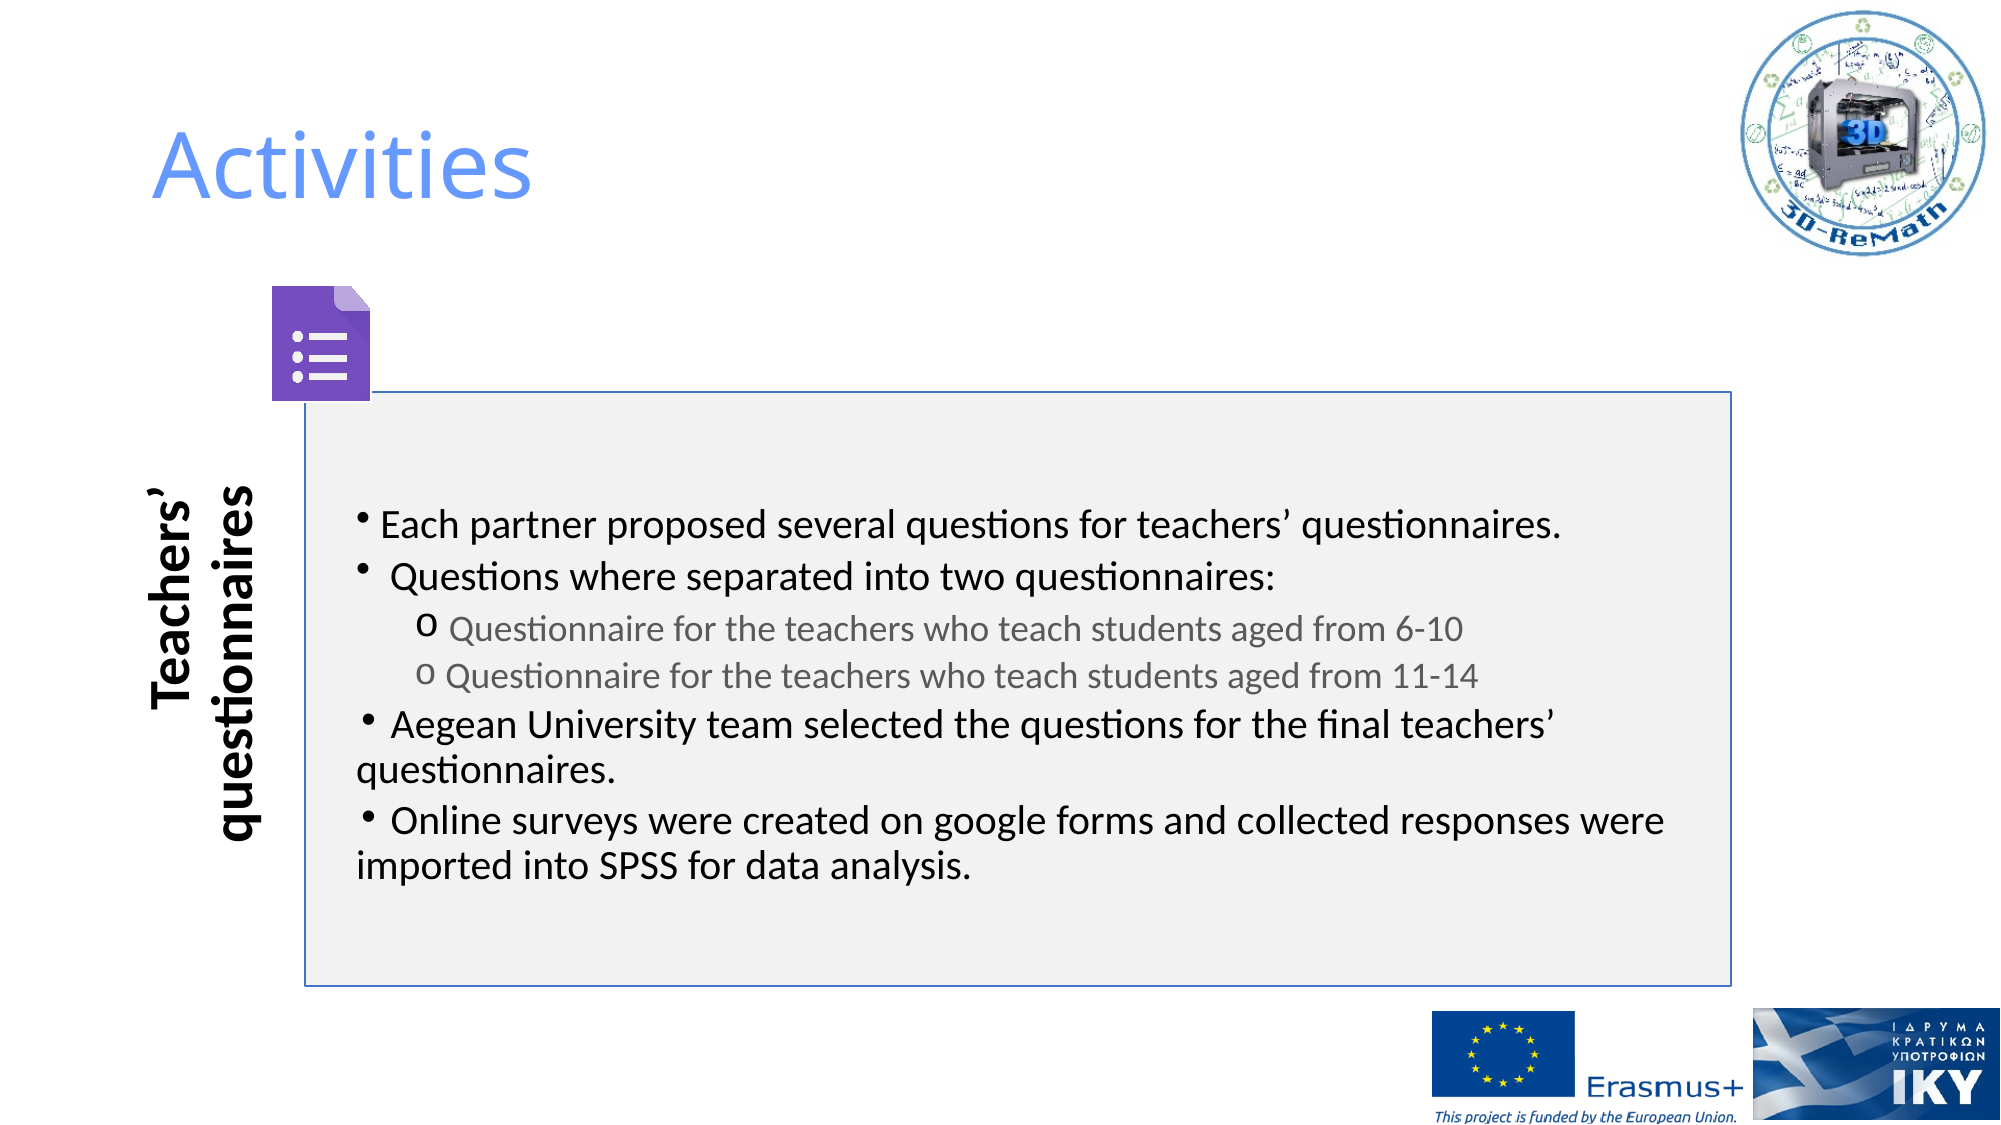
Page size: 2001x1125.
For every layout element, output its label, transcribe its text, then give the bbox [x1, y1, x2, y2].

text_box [105, 254, 1785, 1012]
title Activities [137, 59, 1863, 278]
picture [1722, 0, 2000, 270]
picture [1432, 1015, 1743, 1124]
picture [1753, 1008, 2000, 1120]
